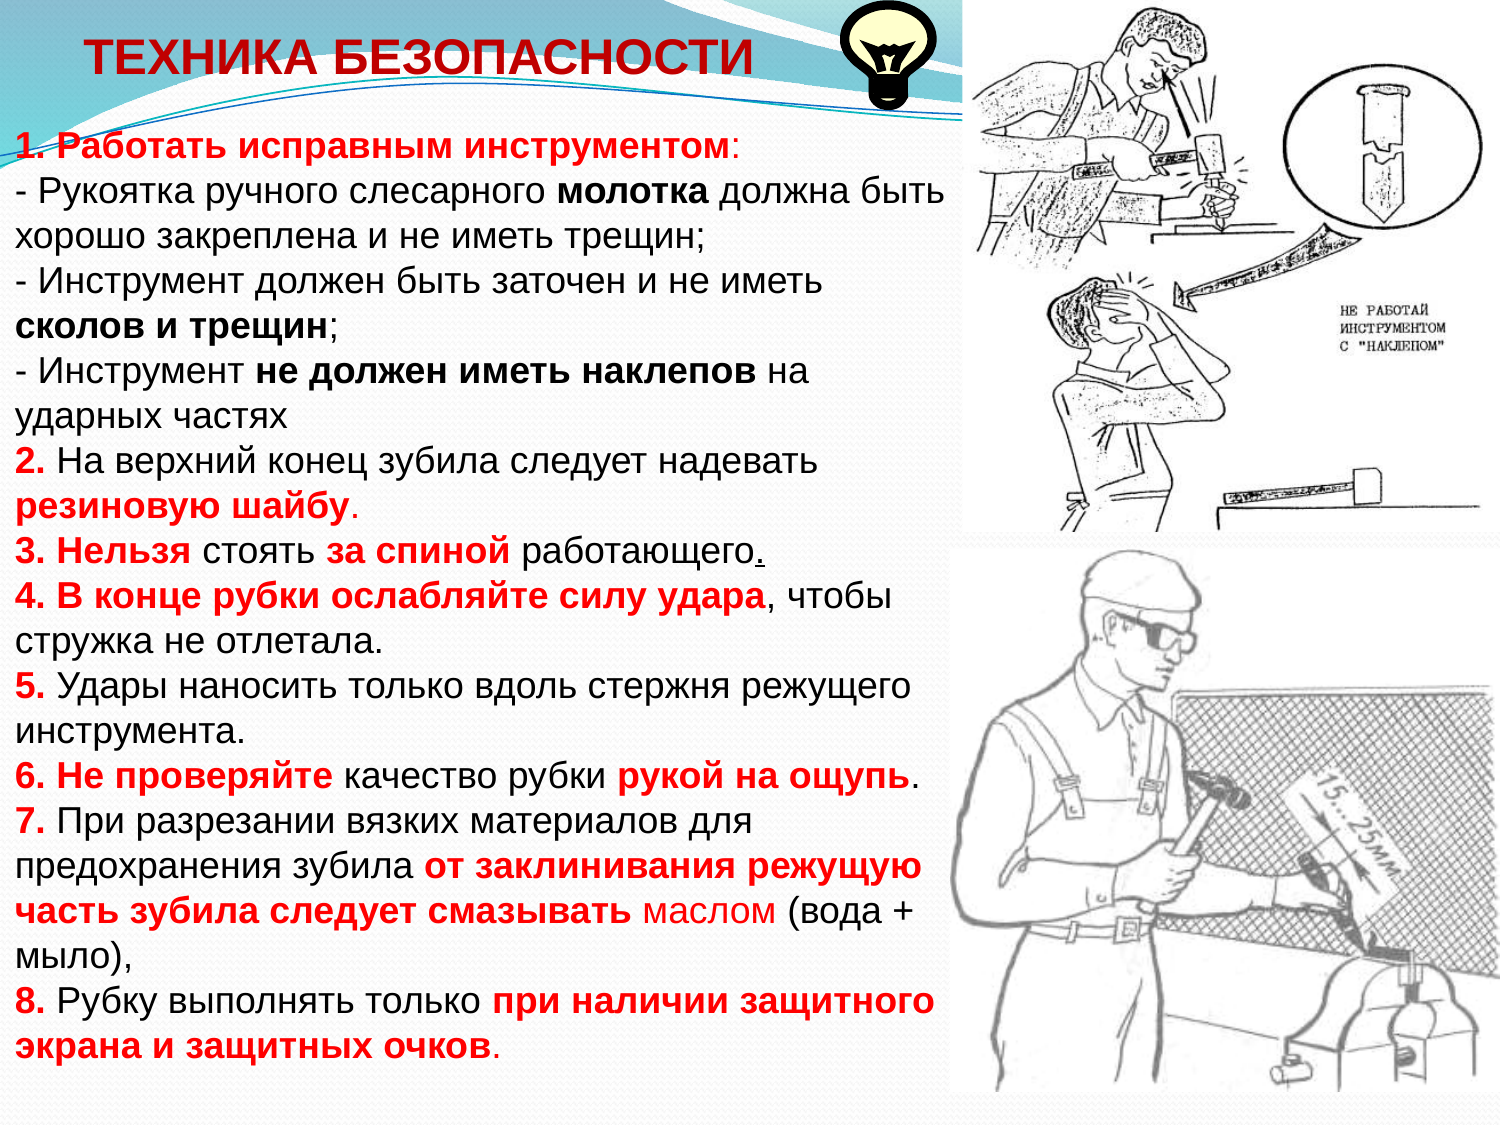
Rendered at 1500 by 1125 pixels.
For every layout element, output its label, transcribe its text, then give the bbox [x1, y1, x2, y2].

text_box ТЕХНИКА БЕЗОПАСНОСТИ [68, 17, 770, 92]
text_box 1. Работать исправным инструментом: - Рукоятка ручного слесарного молотка должна быть хорошо закреплена и не иметь трещин; - Инструмент должен быть заточен и не иметь сколов и трещин; - Инструмент не должен иметь наклепов на ударных частях 2. На верхний конец зубила следует надевать резиновую шайбу. 3. Нельзя стоять за спиной работающего. 4. В конце рубки ослабляйте силу удара, чтобы стружка не отлетала. 5. Удары наносить только вдоль стержня режущего инструмента. 6. Не проверяйте качество рубки рукой на ощупь. 7. При разрезании вязких материалов для предохранения зубила от заклинивания режущую часть зубила следует смазывать маслом (вода + мыло), 8. Рубку выполнять только при наличии защитного экрана и защитных очков. [0, 113, 963, 1073]
picture [962, 0, 1500, 532]
picture [949, 549, 1500, 1092]
text_box [844, 4, 932, 106]
